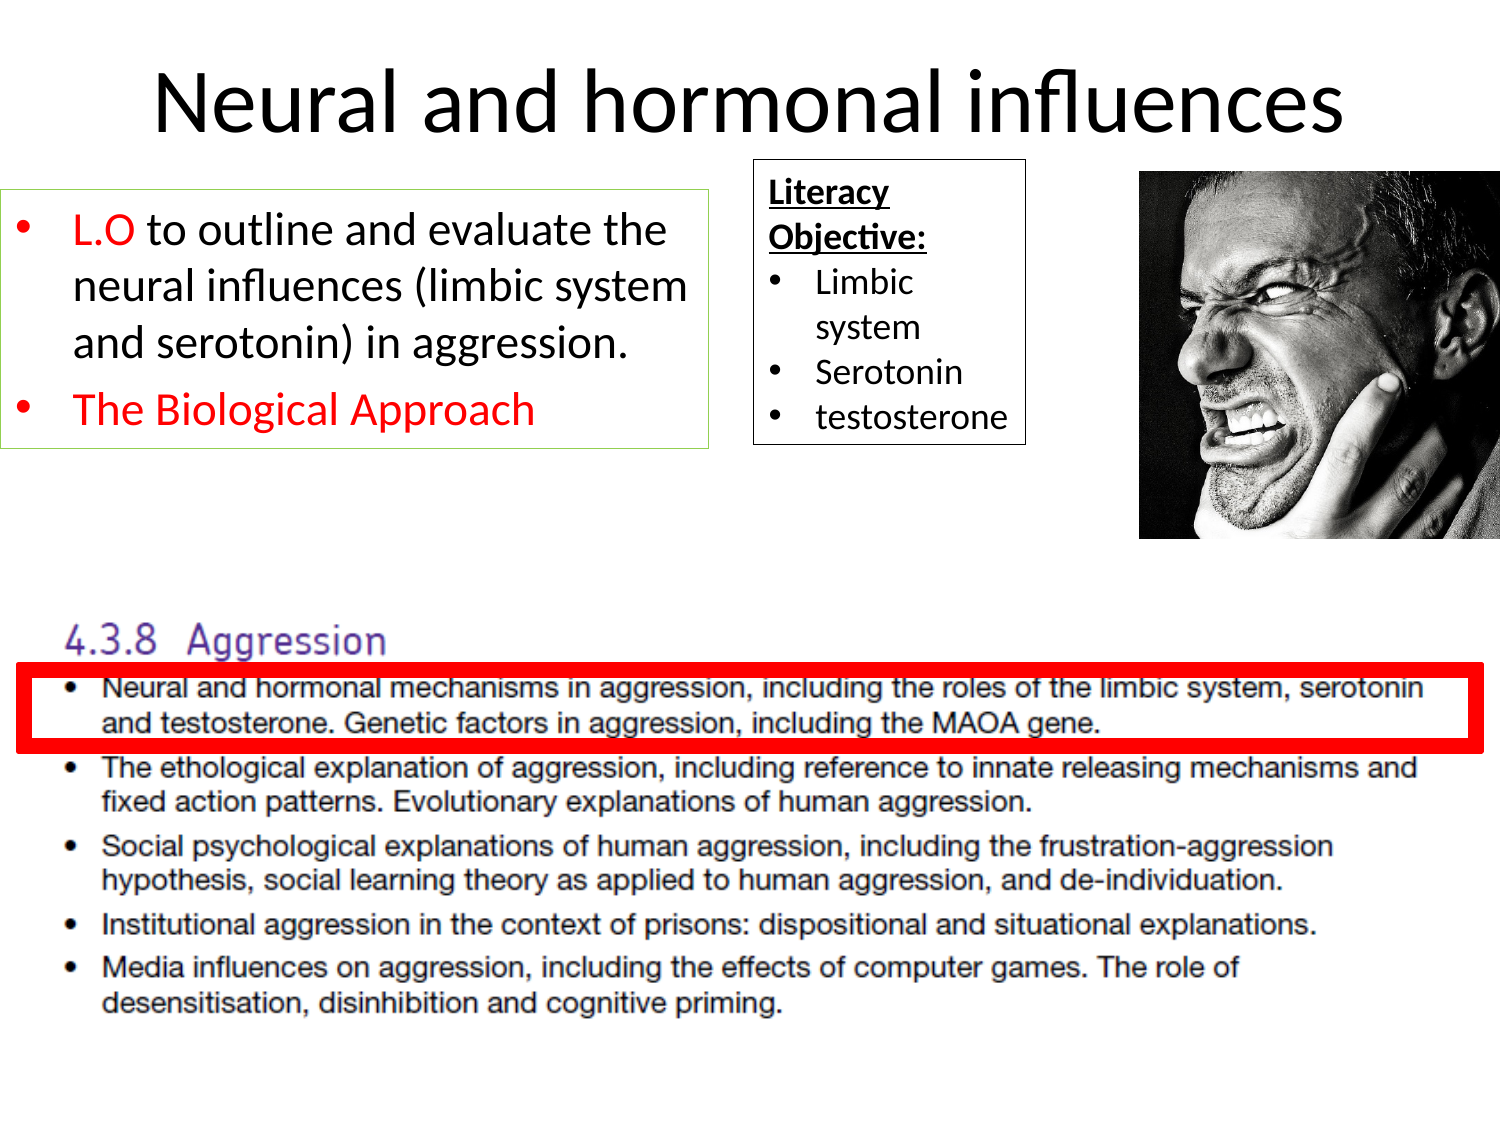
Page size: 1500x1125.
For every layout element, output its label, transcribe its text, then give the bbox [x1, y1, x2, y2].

title Neural and hormonal influences [0, 2, 1500, 190]
list L.O to outline and evaluate the neural influences (limbic system and serotonin) in aggression. The Biological Approach [0, 189, 709, 449]
picture [1139, 170, 1500, 540]
text_box [1474, 662, 1484, 754]
text_box Literacy Objective: Limbic system Serotonin testosterone [753, 159, 1026, 445]
picture [29, 597, 1471, 1037]
text_box [16, 662, 24, 754]
